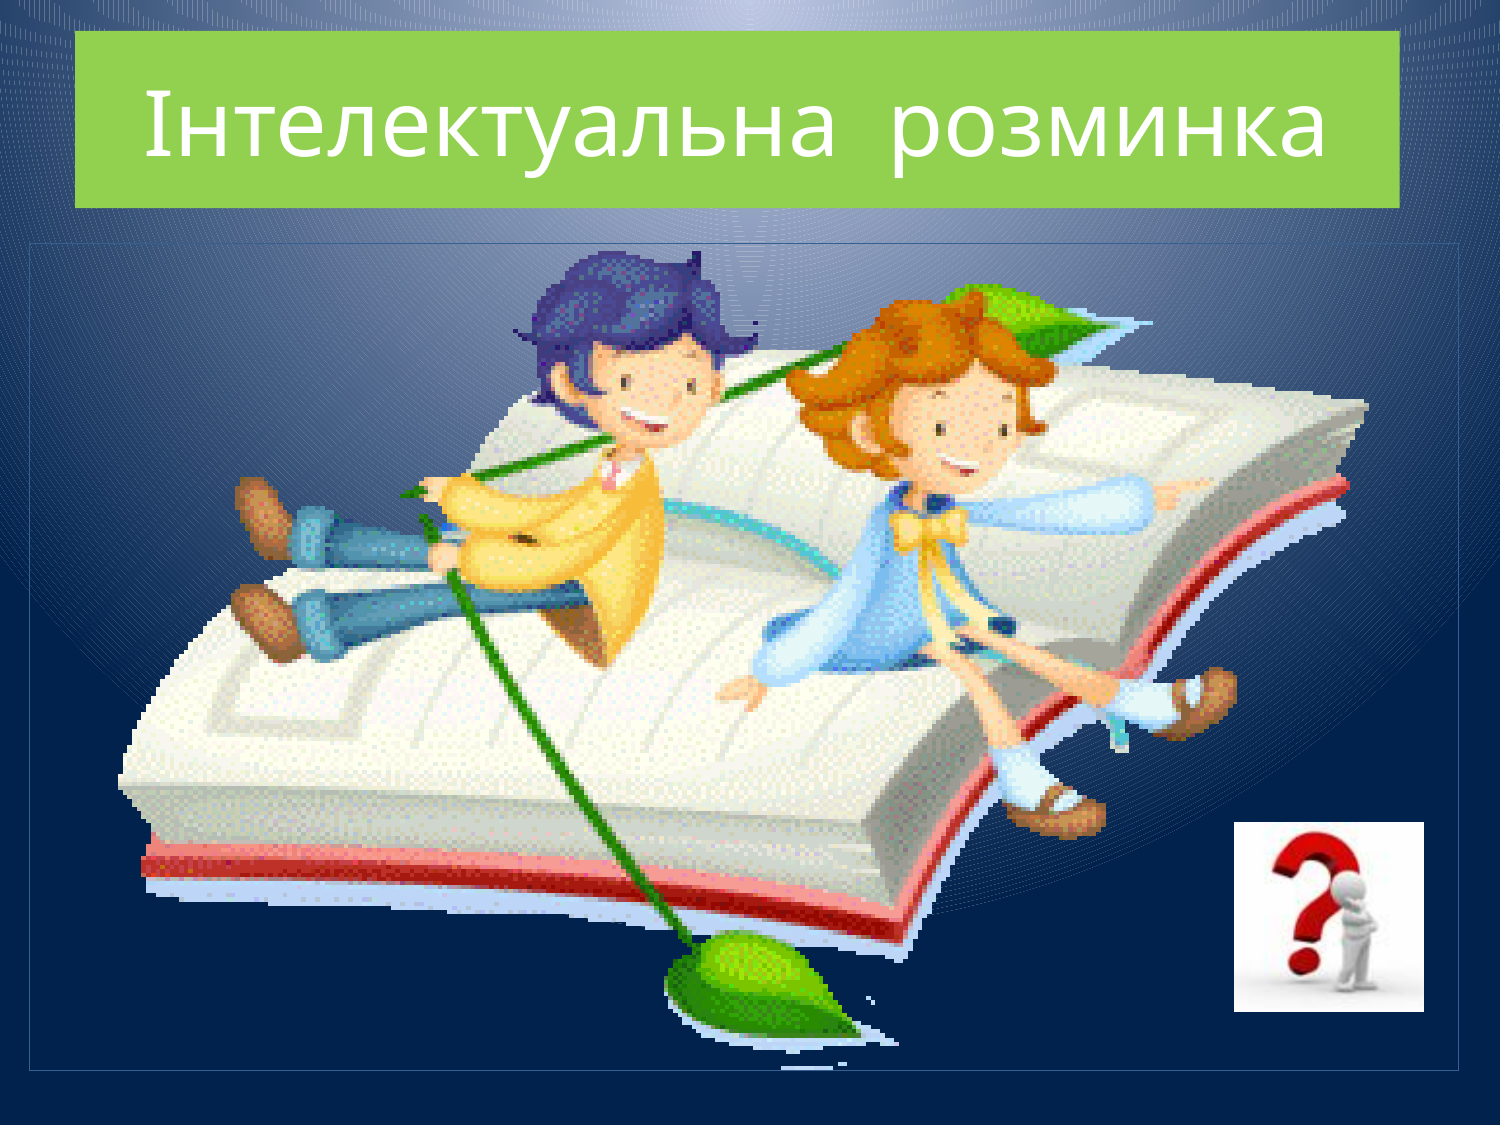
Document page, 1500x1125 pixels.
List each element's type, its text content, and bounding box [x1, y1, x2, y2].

title Інтелектуальна розминка [75, 30, 1400, 209]
picture [29, 243, 1459, 1071]
